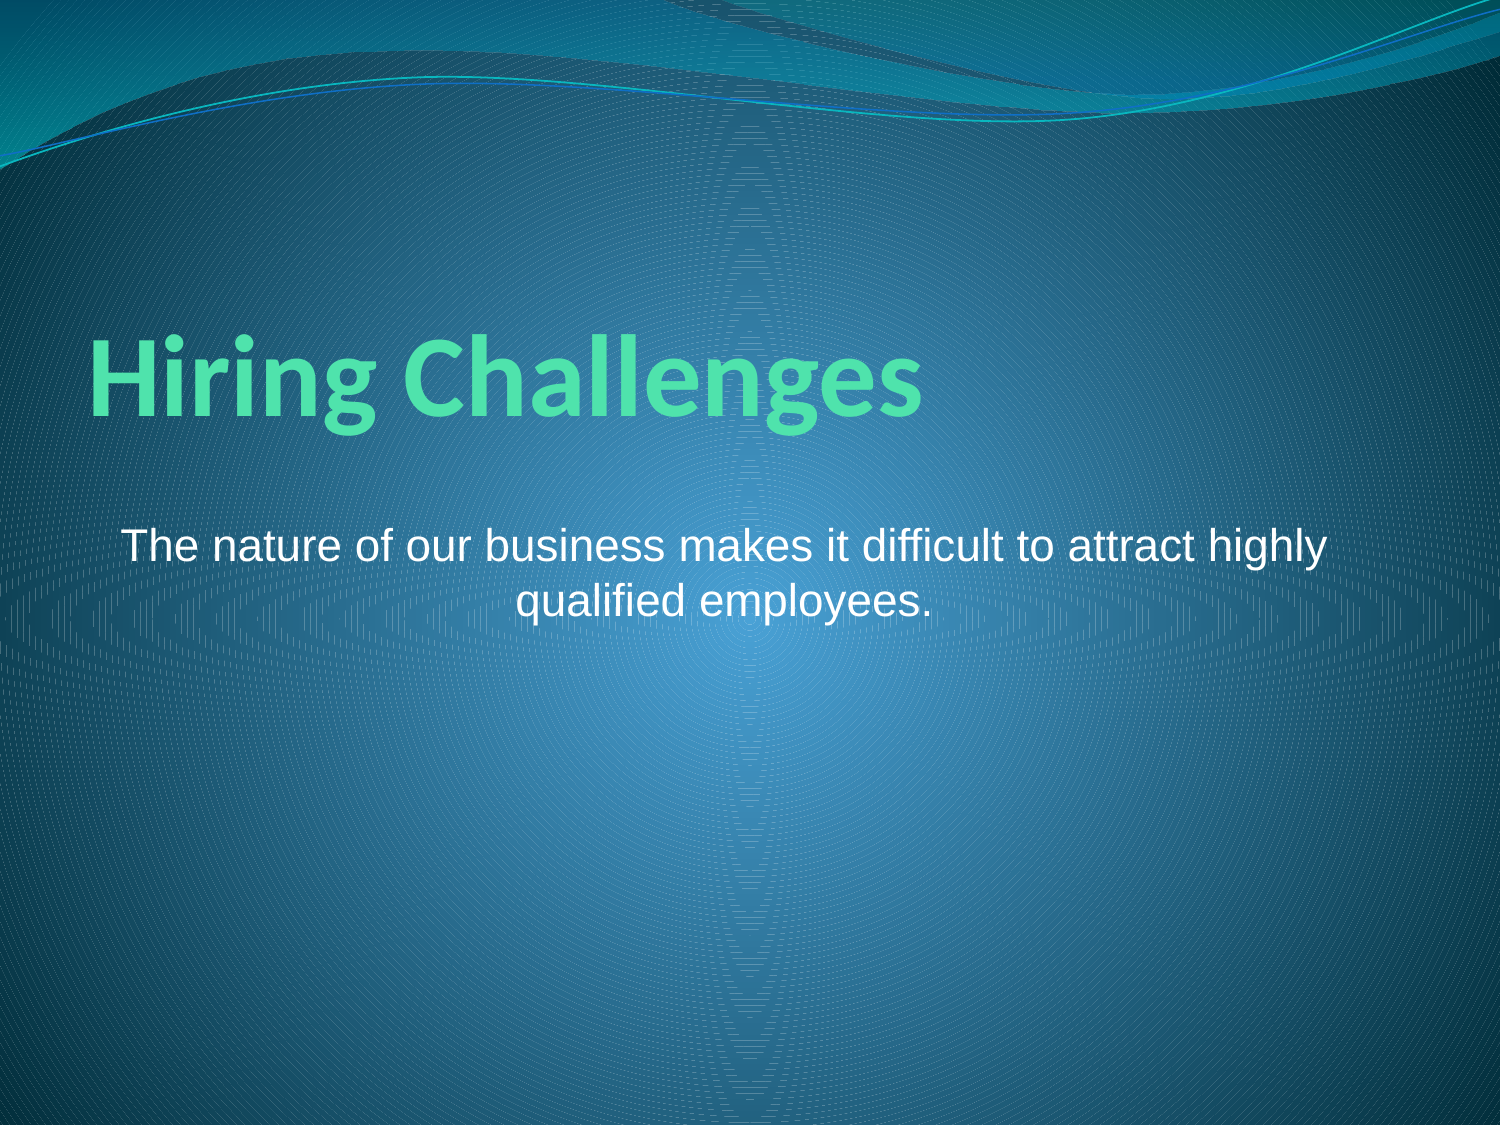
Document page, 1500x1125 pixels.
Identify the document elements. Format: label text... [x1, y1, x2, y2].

list The nature of our business makes it difficult to attract highly qualified employees. [86, 443, 1362, 692]
title Hiring Challenges [86, 216, 1362, 440]
